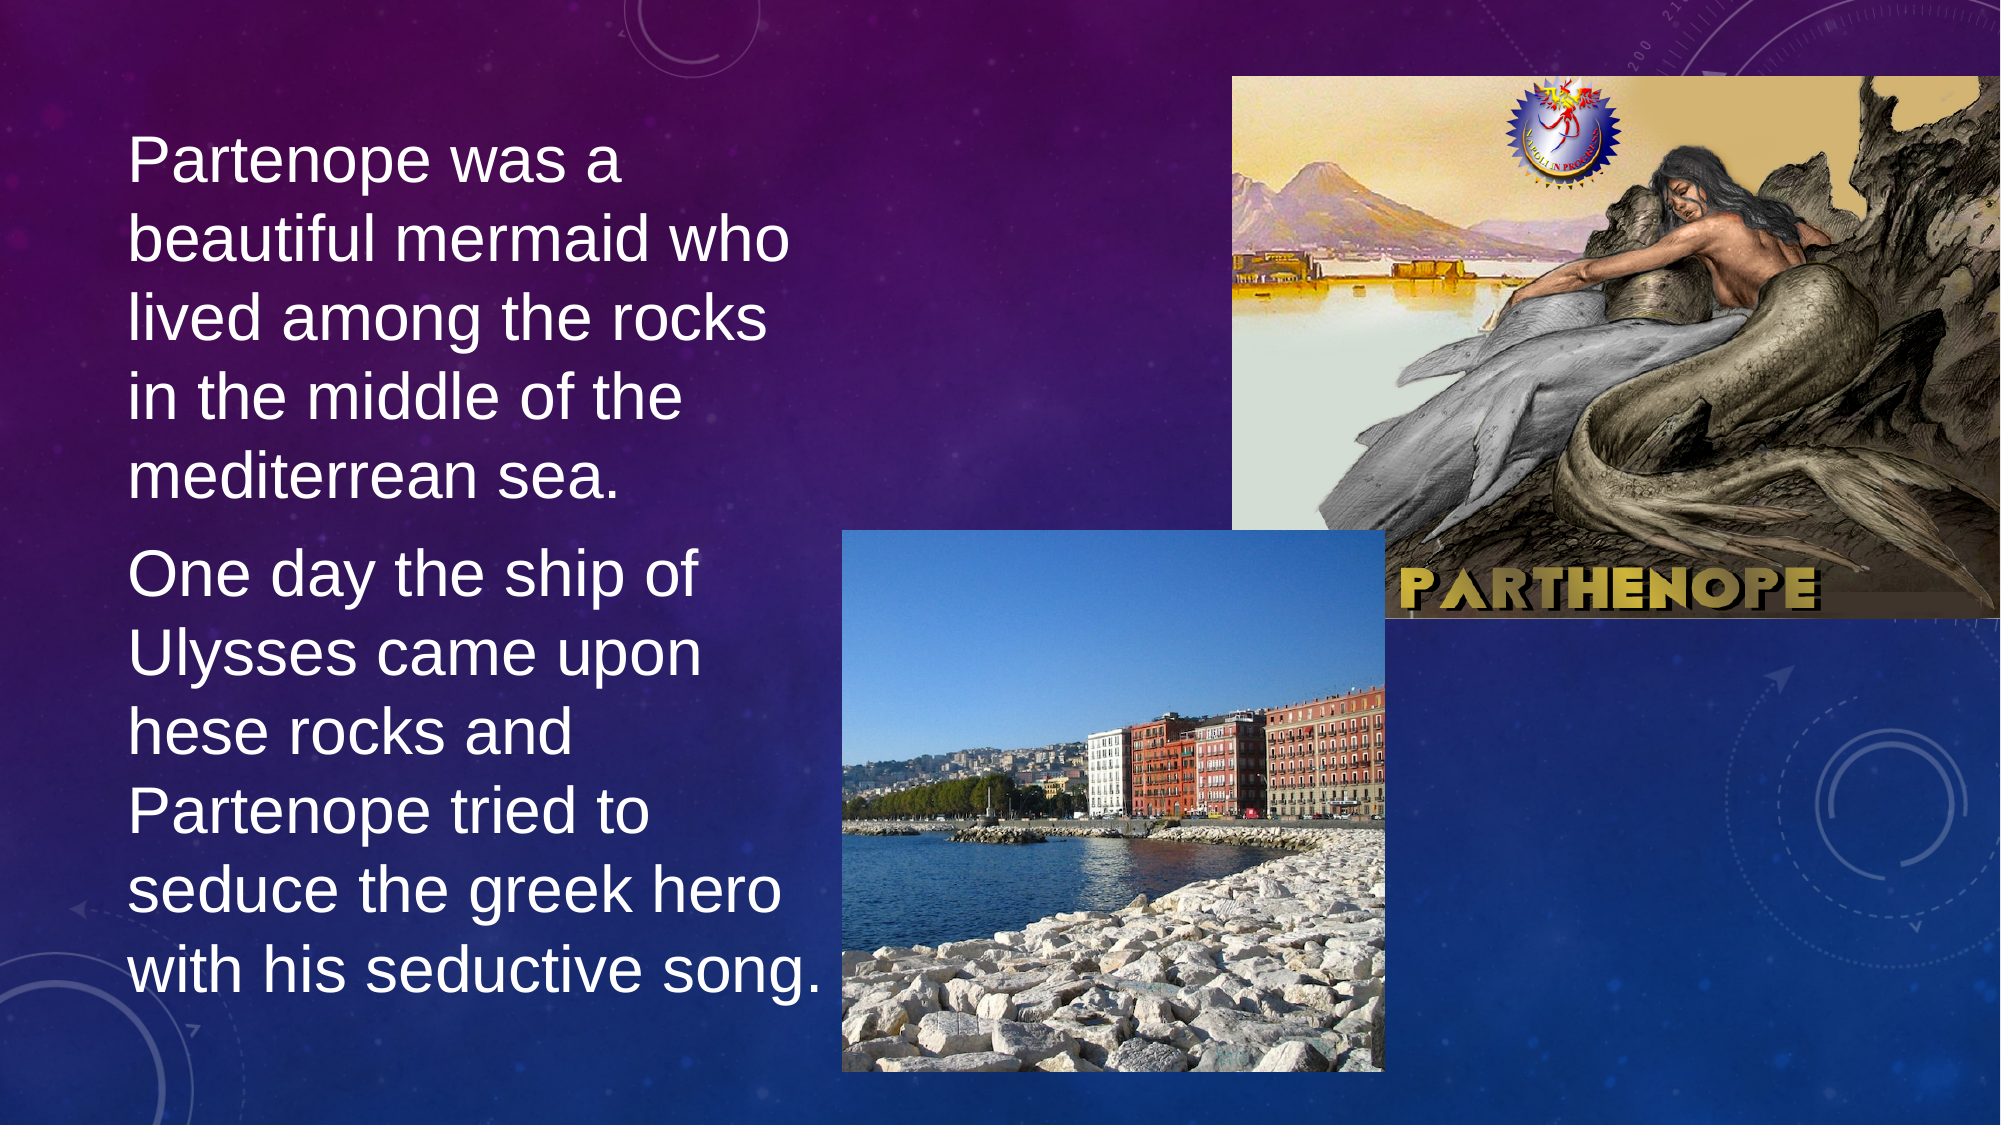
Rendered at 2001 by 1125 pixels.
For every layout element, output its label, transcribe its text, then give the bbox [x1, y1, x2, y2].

picture [0, 0, 2001, 1125]
list Partenope was a beautiful mermaid who lived among the rocks in the middle of the mediterrean sea. One day the ship of Ulysses came upon hese rocks and Partenope tried to seduce the greek hero with his seductive song. [112, 76, 843, 1046]
